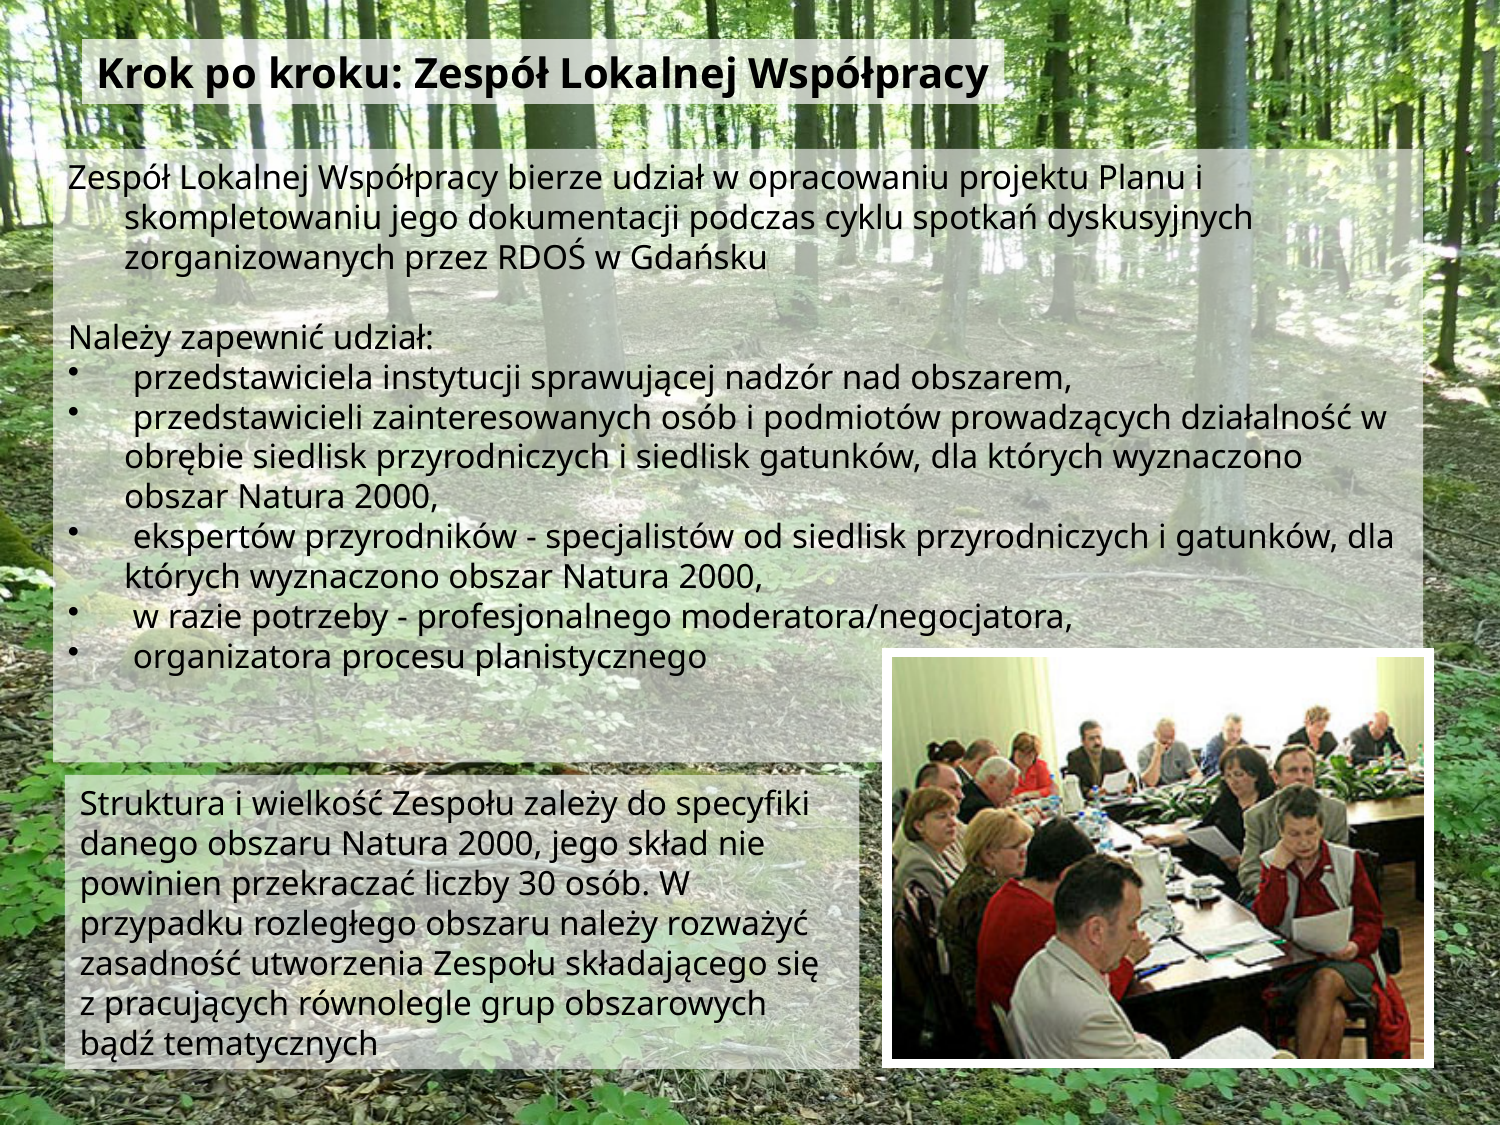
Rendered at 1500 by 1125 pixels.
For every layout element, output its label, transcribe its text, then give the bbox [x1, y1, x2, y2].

text_box Zespół Lokalnej Współpracy bierze udział w opracowaniu projektu Planu i skompletowaniu jego dokumentacji podczas cyklu spotkań dyskusyjnych zorganizowanych przez RDOŚ w Gdańsku Należy zapewnić udział: przedstawiciela instytucji sprawującej nadzór nad obszarem, przedstawicieli zainteresowanych osób i podmiotów prowadzących działalność w obrębie siedlisk przyrodniczych i siedlisk gatunków, dla których wyznaczono obszar Natura 2000, ekspertów przyrodników - specjalistów od siedlisk przyrodniczych i gatunków, dla których wyznaczono obszar Natura 2000, w razie potrzeby - profesjonalnego moderatora/negocjatora, organizatora procesu planistycznego [53, 148, 1424, 763]
text_box Krok po kroku: Zespół Lokalnej Współpracy [82, 39, 1005, 104]
text_box Struktura i wielkość Zespołu zależy do specyfiki danego obszaru Natura 2000, jego skład nie powinien przekraczać liczby 30 osób. W przypadku rozległego obszaru należy rozważyć zasadność utworzenia Zespołu składającego się z pracujących równolegle grup obszarowych bądź tematycznych [64, 774, 860, 1070]
picture [0, 0, 1500, 1125]
